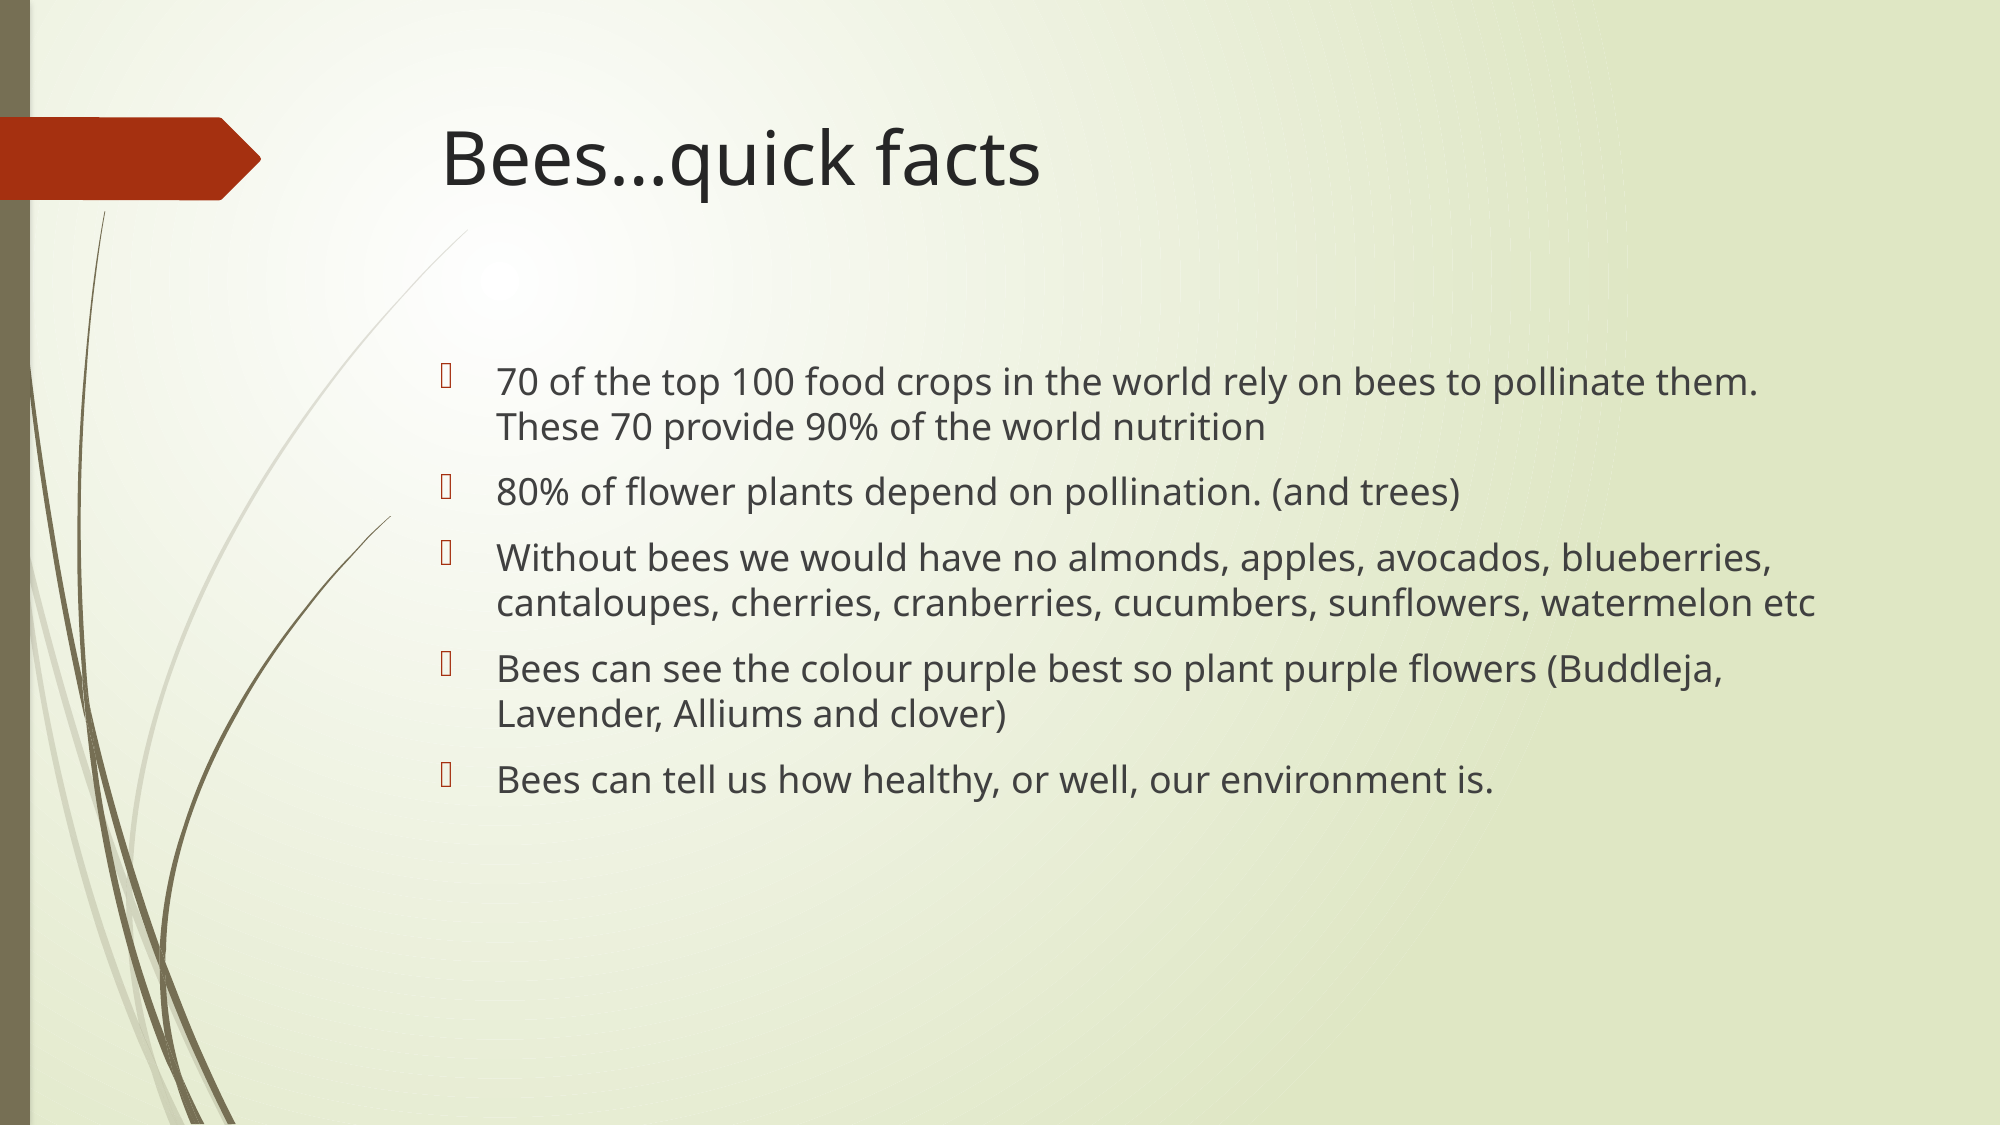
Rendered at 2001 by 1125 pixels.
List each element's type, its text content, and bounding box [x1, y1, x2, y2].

list 70 of the top 100 food crops in the world rely on bees to pollinate them. These 70 provide 90% of the world nutrition 80% of flower plants depend on pollination. (and trees) Without bees we would have no almonds, apples, avocados, blueberries, cantaloupes, cherries, cranberries, cucumbers, sunflowers, watermelon etc Bees can see the colour purple best so plant purple flowers (Buddleja, Lavender, Alliums and clover) Bees can tell us how healthy, or well, our environment is. [424, 350, 1888, 970]
title Bees…quick facts [425, 102, 1888, 313]
